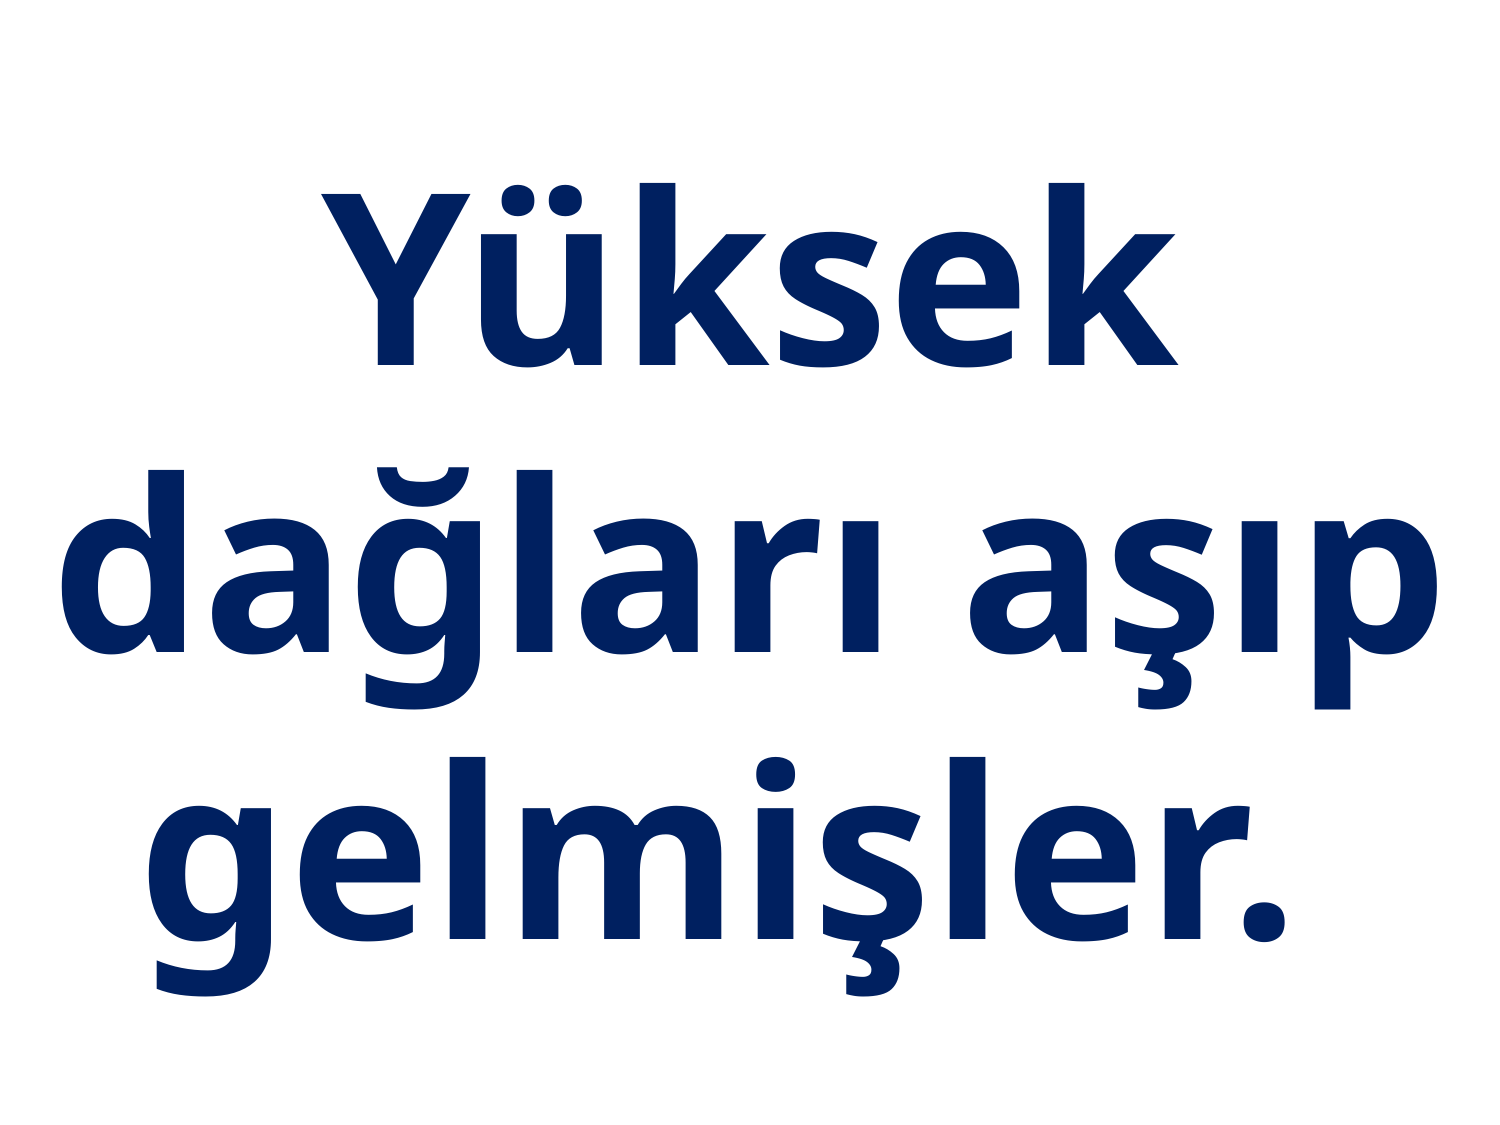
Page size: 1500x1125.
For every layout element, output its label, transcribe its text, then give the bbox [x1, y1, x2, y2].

title Yüksek dağları aşıp gelmişler. [35, 35, 1465, 1079]
